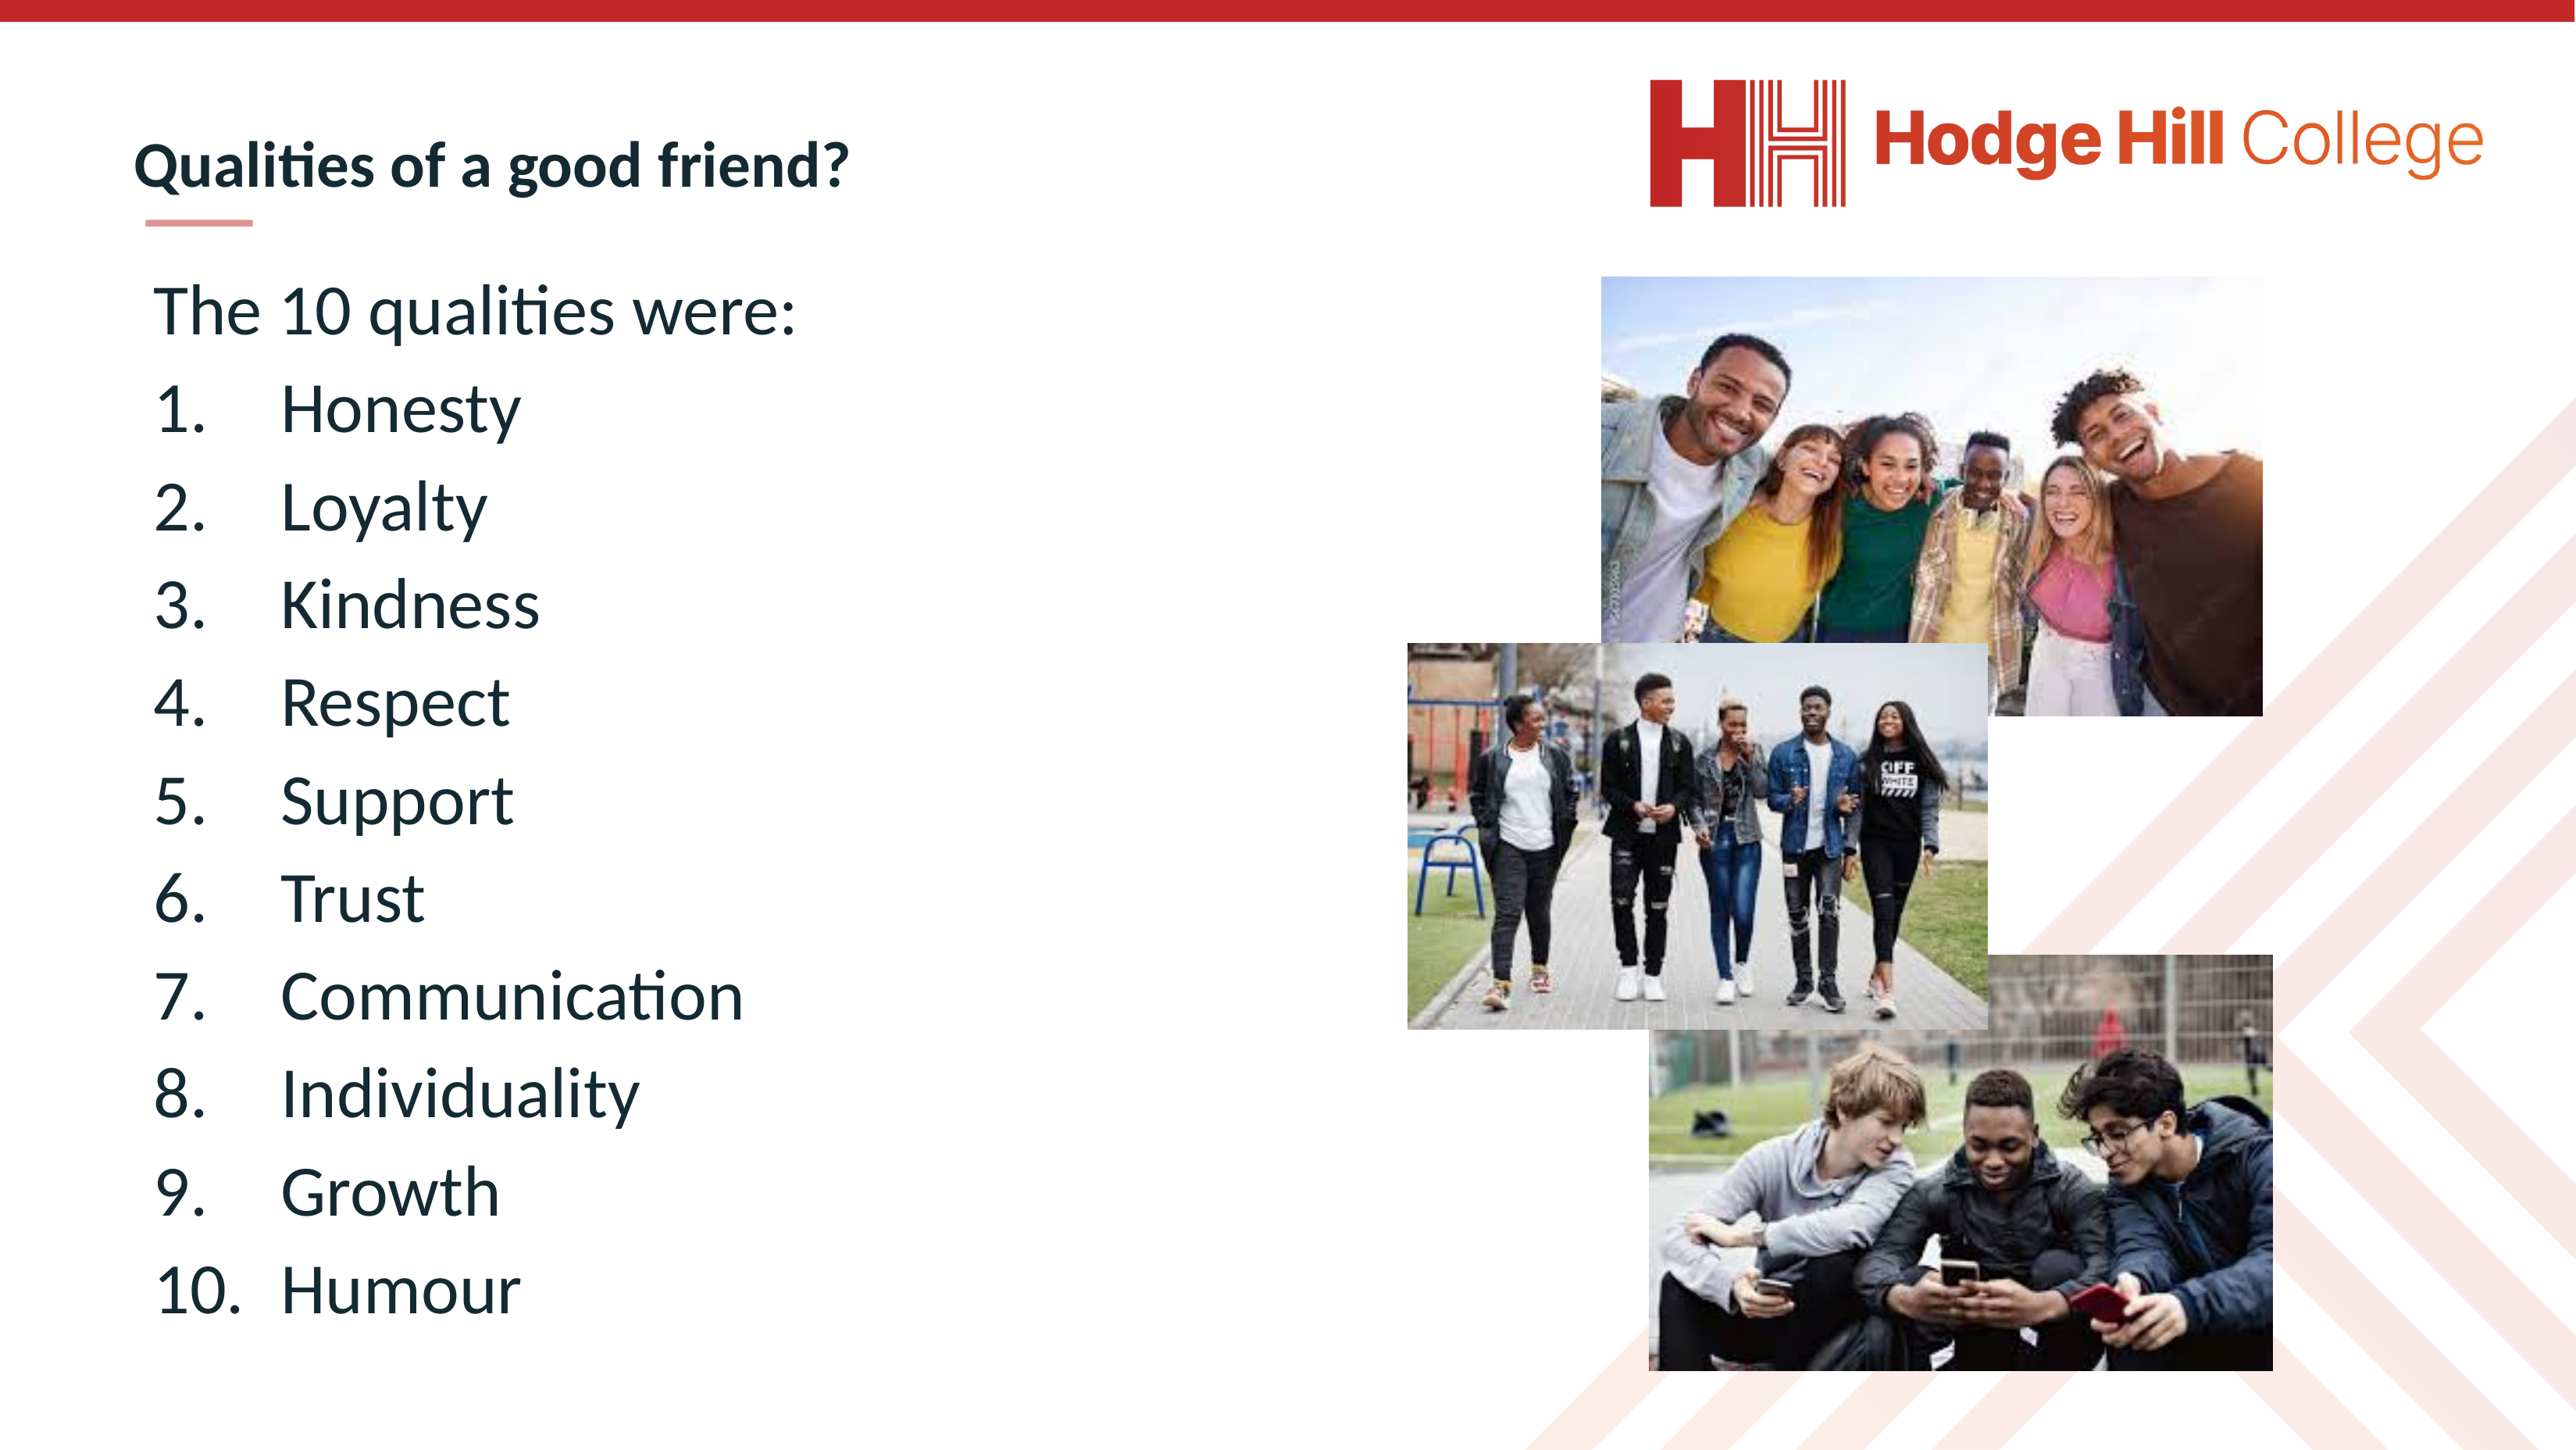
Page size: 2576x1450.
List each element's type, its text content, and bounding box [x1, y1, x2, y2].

picture [1649, 79, 2484, 208]
list The 10 qualities were: Honesty Loyalty Kindness Respect Support Trust Communication Individuality Growth Humour [141, 282, 1383, 1347]
picture [0, 0, 2575, 22]
title Qualities of a good friend? [132, 38, 1405, 282]
picture [1383, 255, 2576, 1450]
